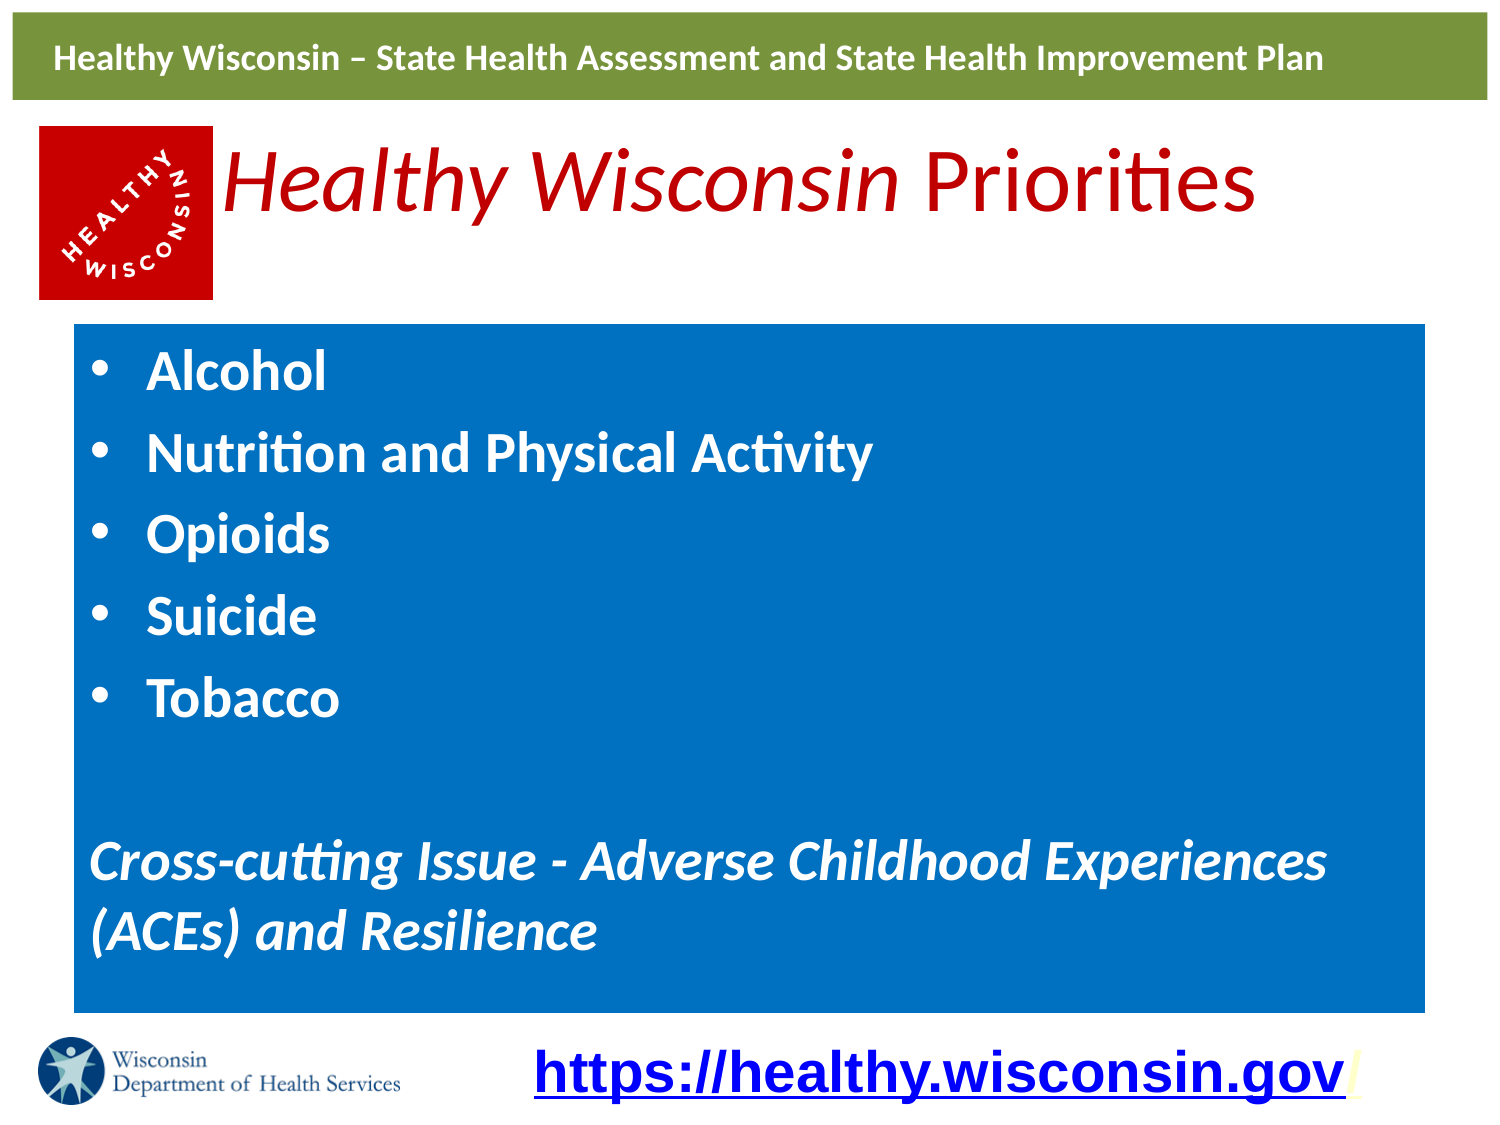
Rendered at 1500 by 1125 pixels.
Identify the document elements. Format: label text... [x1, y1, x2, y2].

title Healthy Wisconsin Priorities [75, 112, 1425, 300]
picture [39, 126, 75, 300]
picture [38, 1037, 401, 1105]
list Alcohol Nutrition and Physical Activity Opioids Suicide Tobacco Cross-cutting Issue - Adverse Childhood Experiences (ACEs) and Resilience [75, 324, 1425, 1013]
text_box https://healthy.wisconsin.gov/ [487, 1026, 1425, 1112]
